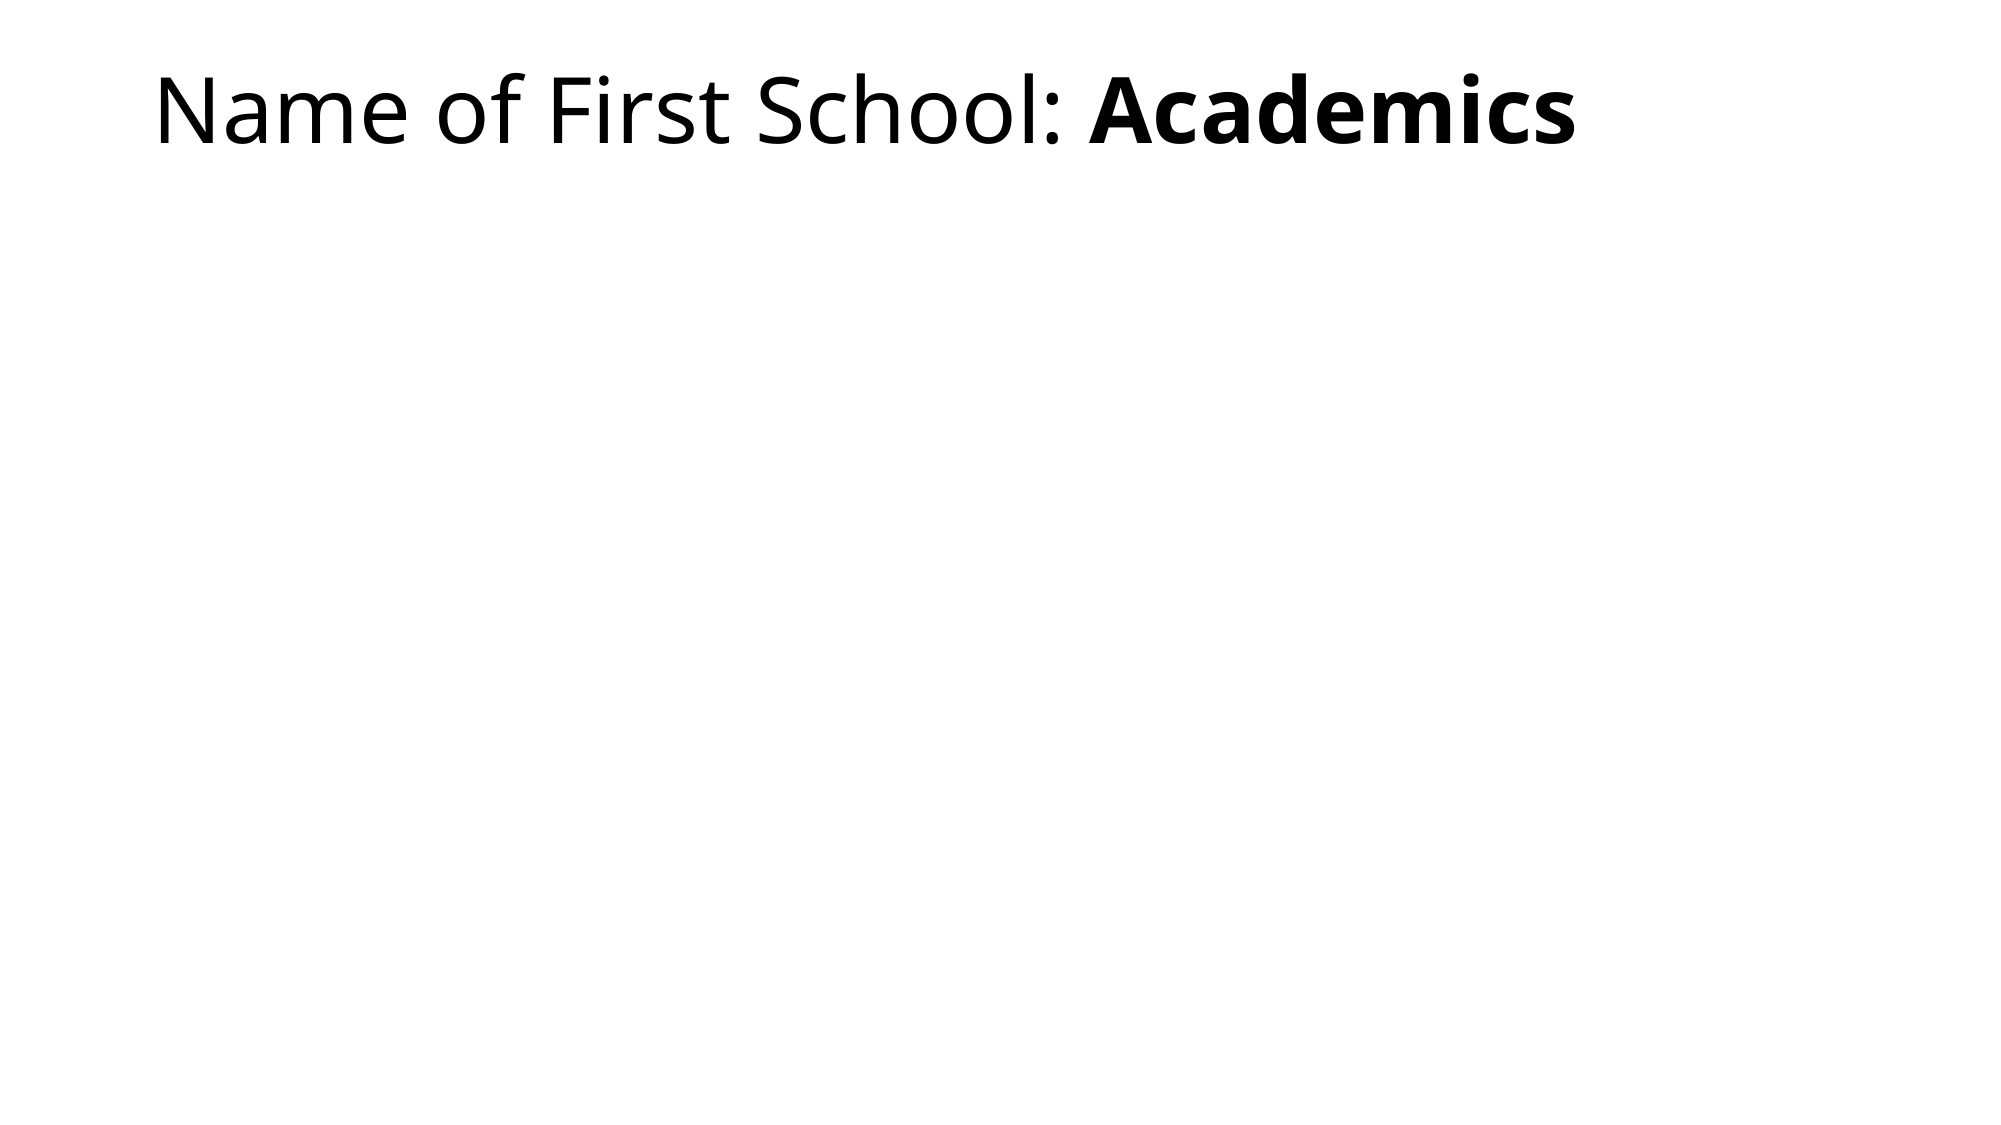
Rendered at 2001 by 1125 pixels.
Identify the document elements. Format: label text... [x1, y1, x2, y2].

title Name of First School: Academics [137, 59, 1863, 278]
